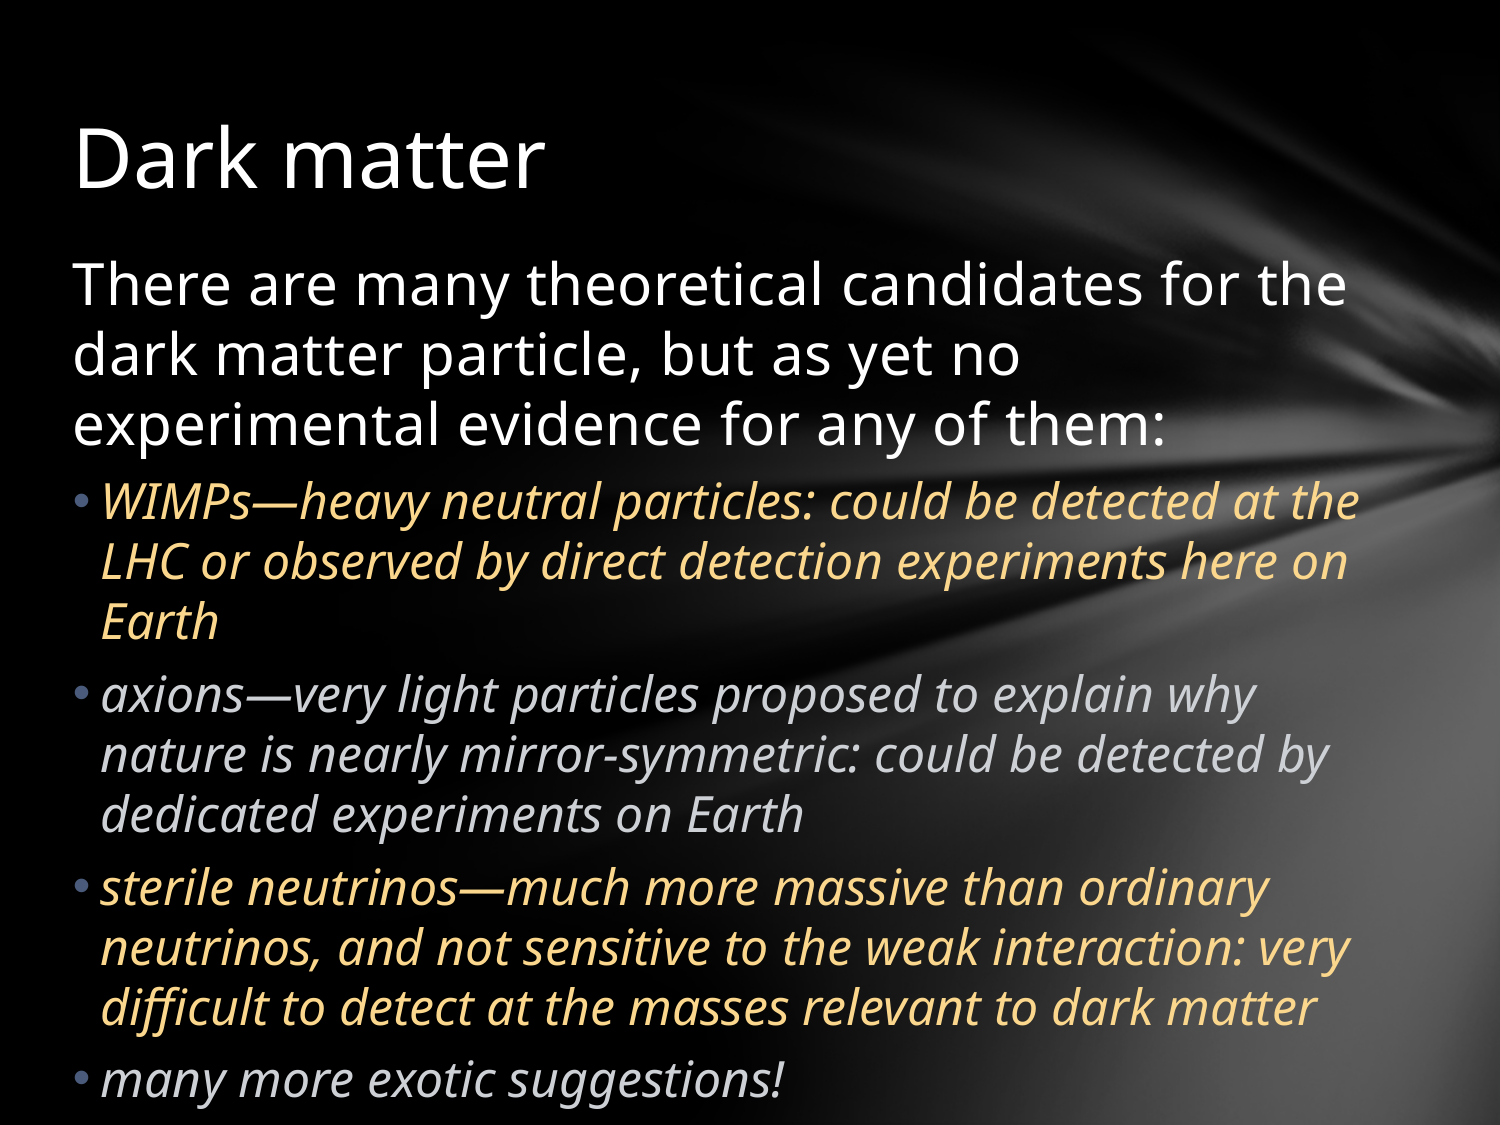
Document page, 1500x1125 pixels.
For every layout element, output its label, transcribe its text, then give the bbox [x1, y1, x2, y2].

title Dark matter [57, 37, 1318, 213]
list There are many theoretical candidates for the dark matter particle, but as yet no experimental evidence for any of them: WIMPs—heavy neutral particles: could be detected at the LHC or observed by direct detection experiments here on Earth axions—very light particles proposed to explain why nature is nearly mirror-symmetric: could be detected by dedicated experiments on Earth sterile neutrinos—much more massive than ordinary neutrinos, and not sensitive to the weak interaction: very difficult to detect at the masses relevant to dark matter many more exotic suggestions! [57, 239, 1424, 1059]
